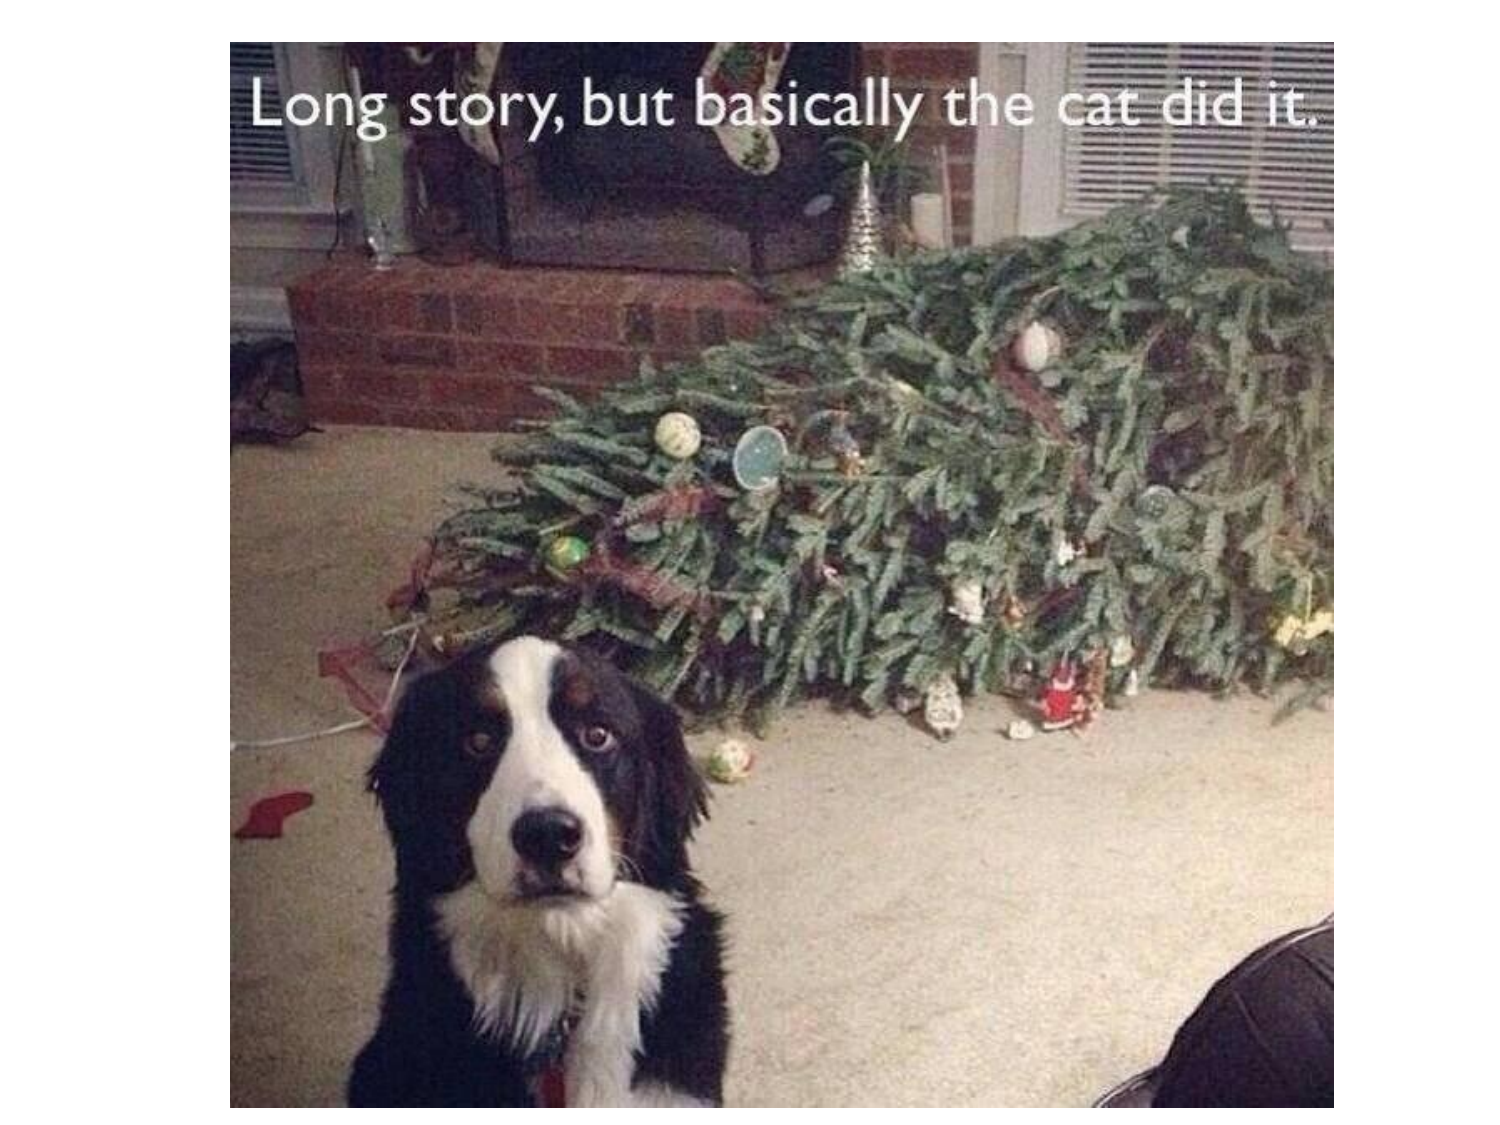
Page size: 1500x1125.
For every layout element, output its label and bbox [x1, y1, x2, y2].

list [229, 42, 1334, 1108]
